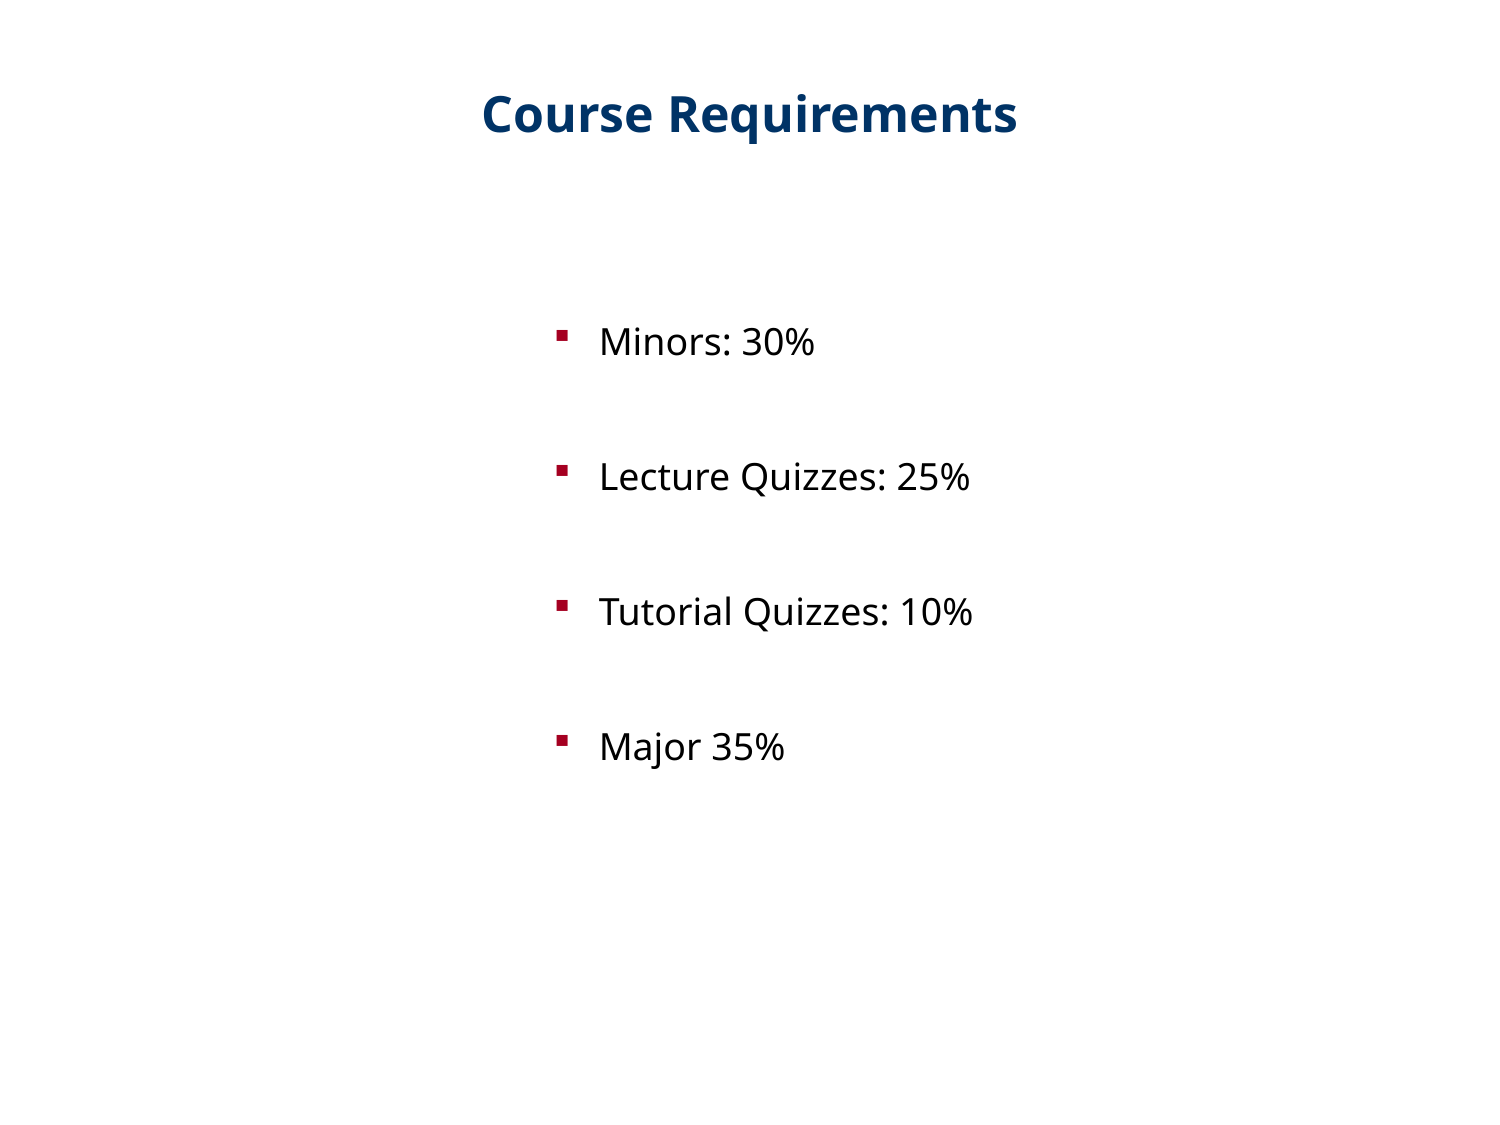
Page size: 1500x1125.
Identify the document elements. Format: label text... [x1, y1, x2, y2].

text_box Course Requirements [466, 74, 1034, 150]
text_box Minors: 30% Lecture Quizzes: 25% Tutorial Quizzes: 10% Major 35% [538, 288, 989, 776]
